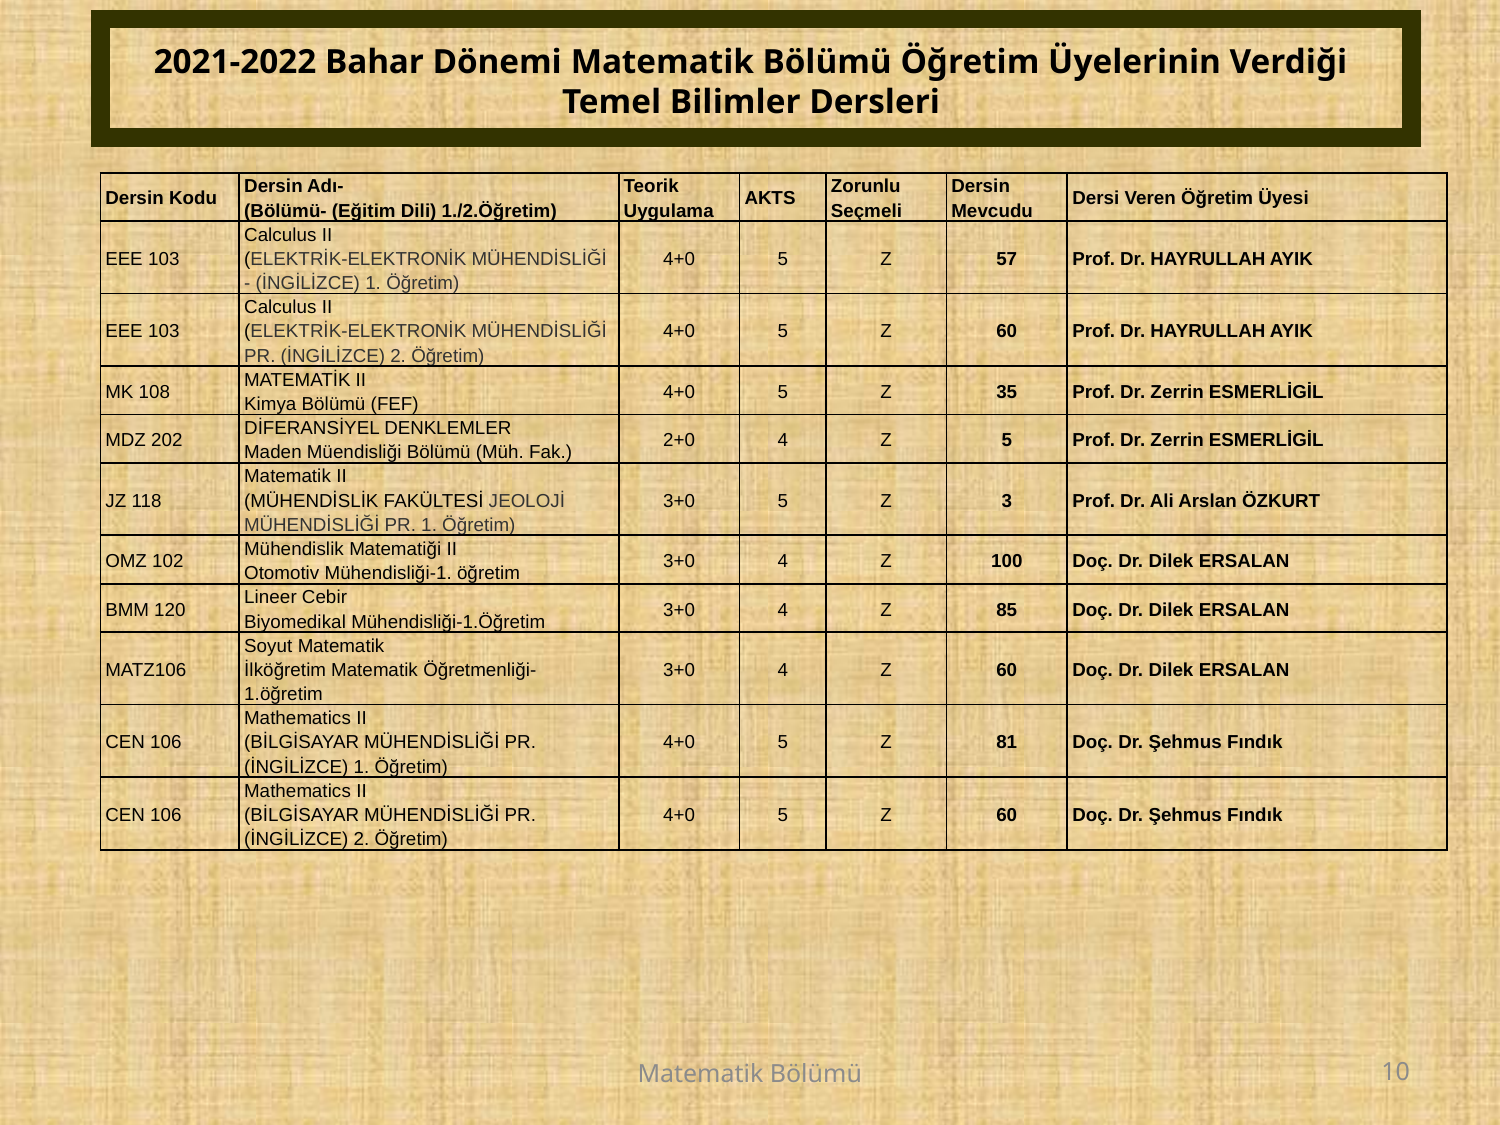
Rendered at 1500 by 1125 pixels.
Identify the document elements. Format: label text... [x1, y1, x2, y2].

table_cell Prof. Dr. Zerrin ESMERLİGİL [1068, 367, 1446, 414]
table_cell 4+0 [620, 778, 739, 849]
table_cell 2+0 [620, 415, 739, 462]
table_cell 100 [947, 536, 1066, 583]
table_cell MDZ 202 [101, 415, 238, 462]
table_cell Mühendislik Matematiği II Otomotiv Mühendisliği-1. öğretim [240, 536, 618, 583]
table_cell Lineer Cebir Biyomedikal Mühendisliği-1.Öğretim [240, 585, 618, 631]
table_cell 60 [947, 778, 1066, 849]
table_cell CEN 106 [101, 705, 238, 776]
table_header Teorik Uygulama [620, 174, 739, 220]
table_cell 5 [740, 367, 825, 414]
table_cell 5 [740, 222, 825, 293]
table_cell Z [827, 464, 946, 534]
table_cell BMM 120 [101, 585, 238, 631]
table_cell 3+0 [620, 633, 739, 704]
table_cell Z [827, 536, 946, 583]
table_cell EEE 103 [101, 294, 238, 365]
table_cell Doç. Dr. Dilek ERSALAN [1068, 633, 1446, 704]
table_cell EEE 103 [101, 222, 238, 293]
table_cell Z [827, 415, 946, 462]
table_cell Mathematics II (BİLGİSAYAR MÜHENDİSLİĞİ PR. (İNGİLİZCE) 1. Öğretim) [240, 705, 618, 776]
table_cell MATZ106 [101, 633, 238, 704]
table_cell 5 [740, 778, 825, 849]
table_cell Z [827, 585, 946, 631]
table_cell Doç. Dr. Şehmus Fındık [1068, 778, 1446, 849]
table_cell Prof. Dr. HAYRULLAH AYIK [1068, 294, 1446, 365]
table_cell Z [827, 222, 946, 293]
table_header Dersi Veren Öğretim Üyesi [1068, 174, 1446, 220]
table_cell 4+0 [620, 705, 739, 776]
footer Matematik Bölümü [512, 1042, 988, 1103]
table_header Dersin Mevcudu [947, 174, 1066, 220]
table_cell 60 [947, 633, 1066, 704]
table_cell Doç. Dr. Dilek ERSALAN [1068, 536, 1446, 583]
table_cell 5 [740, 294, 825, 365]
table_cell MATEMATİK II Kimya Bölümü (FEF) [240, 367, 618, 414]
table_header AKTS [740, 174, 825, 220]
table_cell Z [827, 633, 946, 704]
table_cell 3 [947, 464, 1066, 534]
table_header Dersin Adı- (Bölümü- (Eğitim Dili) 1./2.Öğretim) [240, 174, 618, 220]
table_cell Z [827, 294, 946, 365]
table_cell Z [827, 705, 946, 776]
table_cell 60 [947, 294, 1066, 365]
table_cell 3+0 [620, 464, 739, 534]
table_cell 5 [740, 464, 825, 534]
text_box [100, 19, 1412, 138]
table_cell 35 [947, 367, 1066, 414]
table_cell 57 [947, 222, 1066, 293]
table_cell Z [827, 367, 946, 414]
table_cell Doç. Dr. Dilek ERSALAN [1068, 585, 1446, 631]
table_cell 5 [947, 415, 1066, 462]
table_cell Prof. Dr. HAYRULLAH AYIK [1068, 222, 1446, 293]
slide_number 10 [1074, 1042, 1425, 1103]
table_cell Mathematics II (BİLGİSAYAR MÜHENDİSLİĞİ PR. (İNGİLİZCE) 2. Öğretim) [240, 778, 618, 849]
title 2021-2022 Bahar Dönemi Matematik Bölümü Öğretim Üyelerinin Verdiği Temel Bilimler Dersleri [80, 9, 1432, 152]
table_header Zorunlu Seçmeli [827, 174, 946, 220]
table_cell 3+0 [620, 536, 739, 583]
table_cell 81 [947, 705, 1066, 776]
table_cell Soyut Matematik İlköğretim Matematik Öğretmenliği-1.öğretim [240, 633, 618, 704]
table_cell OMZ 102 [101, 536, 238, 583]
table_cell DİFERANSİYEL DENKLEMLER Maden Müendisliği Bölümü (Müh. Fak.) [240, 415, 618, 462]
table_cell 5 [740, 705, 825, 776]
table_cell 4+0 [620, 294, 739, 365]
table_header Dersin Kodu [101, 174, 238, 220]
table_cell 4+0 [620, 222, 739, 293]
picture [0, 0, 1500, 1125]
table_cell Doç. Dr. Şehmus Fındık [1068, 705, 1446, 776]
table_cell 4 [740, 536, 825, 583]
table_cell 85 [947, 585, 1066, 631]
table_cell Z [827, 778, 946, 849]
table_cell 4+0 [620, 367, 739, 414]
table_cell MK 108 [101, 367, 238, 414]
table_cell Prof. Dr. Zerrin ESMERLİGİL [1068, 415, 1446, 462]
table_cell Matematik II (MÜHENDİSLİK FAKÜLTESİ JEOLOJİ MÜHENDİSLİĞİ PR. 1. Öğretim) [240, 464, 618, 534]
table_cell JZ 118 [101, 464, 238, 534]
table_cell 4 [740, 585, 825, 631]
table_cell Calculus II (ELEKTRİK-ELEKTRONİK MÜHENDİSLİĞİ PR. (İNGİLİZCE) 2. Öğretim) [240, 294, 618, 365]
table_cell Prof. Dr. Ali Arslan ÖZKURT [1068, 464, 1446, 534]
table_cell 4 [740, 415, 825, 462]
table_cell 3+0 [620, 585, 739, 631]
table_cell CEN 106 [101, 778, 238, 849]
table_cell 4 [740, 633, 825, 704]
table_cell Calculus II (ELEKTRİK-ELEKTRONİK MÜHENDİSLİĞİ - (İNGİLİZCE) 1. Öğretim) [240, 222, 618, 293]
